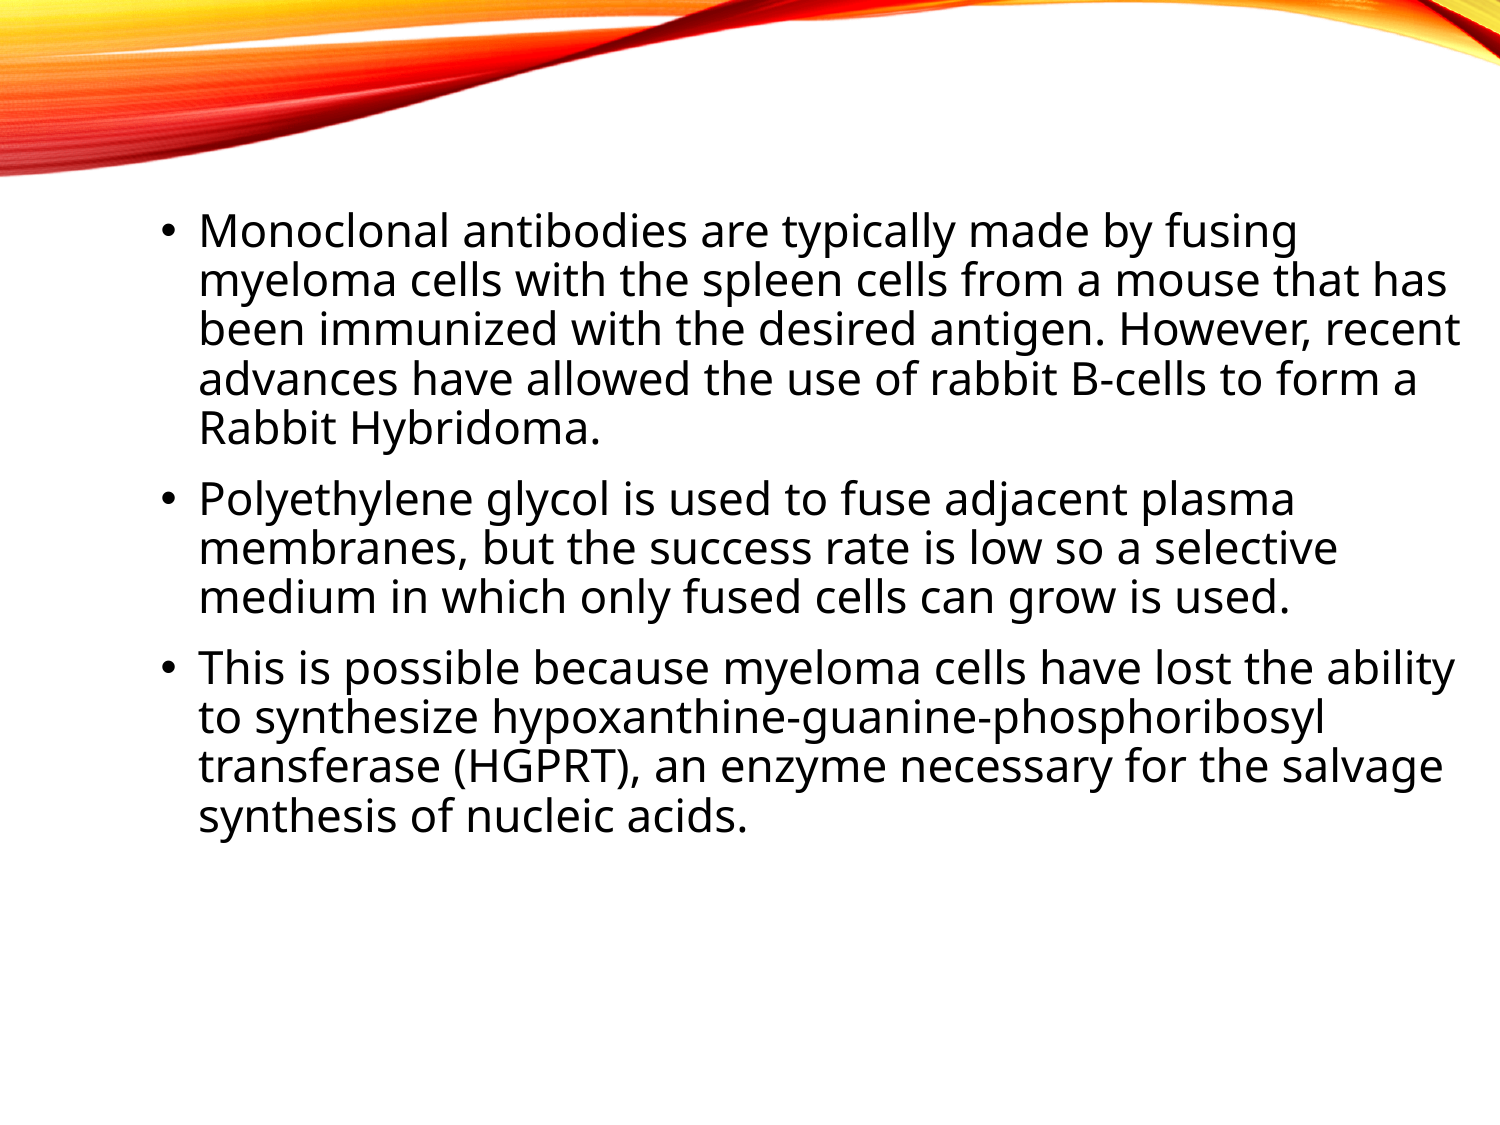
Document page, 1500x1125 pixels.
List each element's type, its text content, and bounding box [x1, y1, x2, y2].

picture [0, 0, 1500, 178]
list Monoclonal antibodies are typically made by fusing myeloma cells with the spleen cells from a mouse that has been immunized with the desired antigen. However, recent advances have allowed the use of rabbit B-cells to form a Rabbit Hybridoma. Polyethylene glycol is used to fuse adjacent plasma membranes, but the success rate is low so a selective medium in which only fused cells can grow is used. This is possible because myeloma cells have lost the ability to synthesize hypoxanthine-guanine-phosphoribosyl transferase (HGPRT), an enzyme necessary for the salvage synthesis of nucleic acids. [145, 200, 1496, 1125]
